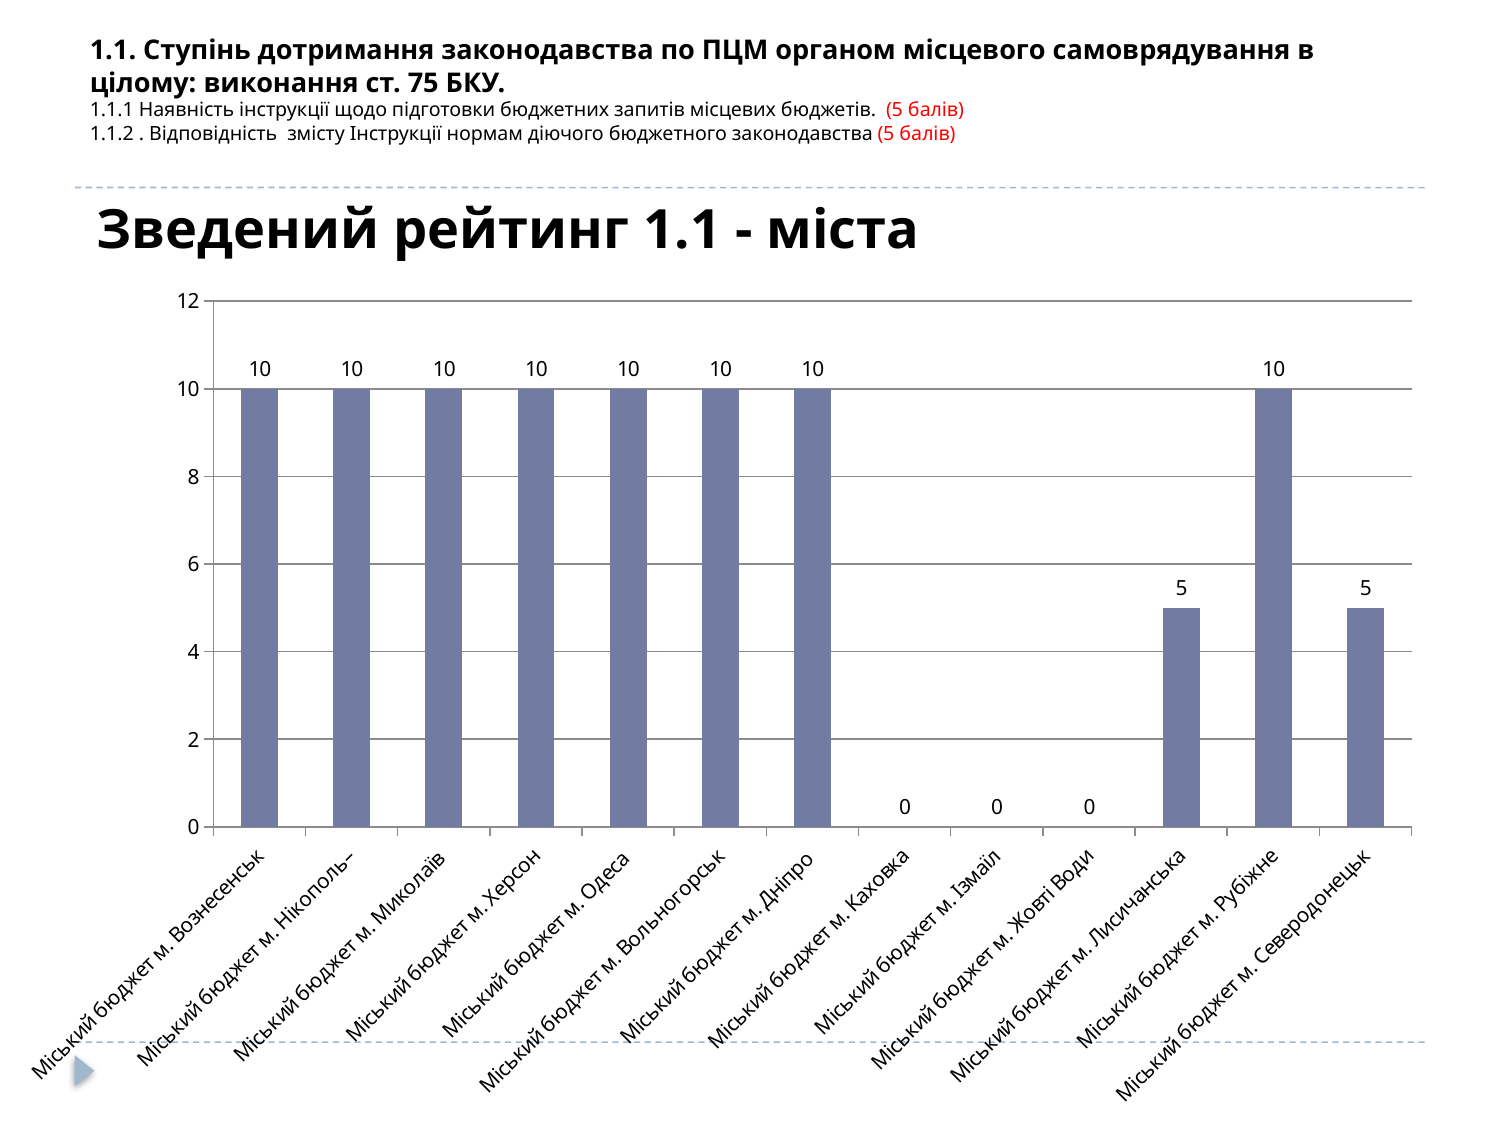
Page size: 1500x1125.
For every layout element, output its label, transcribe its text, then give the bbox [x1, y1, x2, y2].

chart [0, 269, 1445, 1125]
title 1.1. Ступінь дотримання законодавства по ПЦМ органом місцевого самоврядування в цілому: виконання ст. 75 БКУ. 1.1.1 Наявність інструкції щодо підготовки бюджетних запитів місцевих бюджетів. (5 балів) 1.1.2 . Відповідність змісту Інструкції нормам діючого бюджетного законодавства (5 балів) [75, 24, 1425, 188]
list Зведений рейтинг 1.1 - міста [82, 187, 1432, 269]
